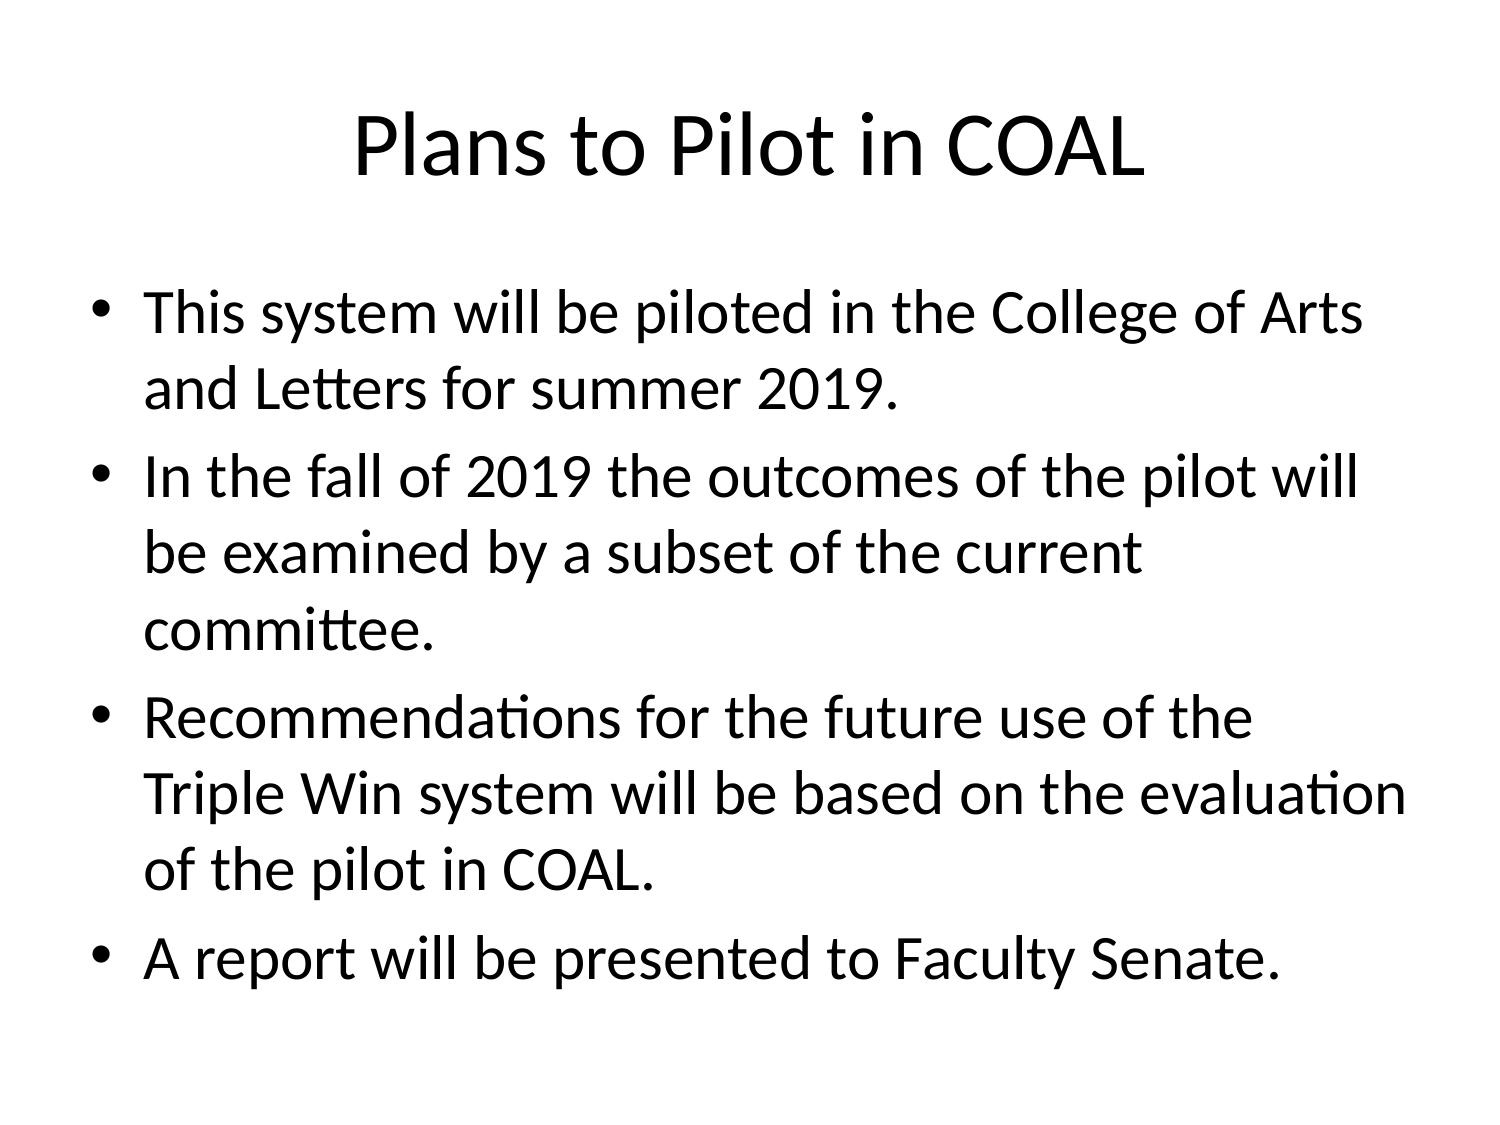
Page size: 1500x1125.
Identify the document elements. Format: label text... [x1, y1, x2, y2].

list This system will be piloted in the College of Arts and Letters for summer 2019. In the fall of 2019 the outcomes of the pilot will be examined by a subset of the current committee. Recommendations for the future use of the Triple Win system will be based on the evaluation of the pilot in COAL. A report will be presented to Faculty Senate. [75, 262, 1425, 1005]
title Plans to Pilot in COAL [75, 45, 1425, 233]
